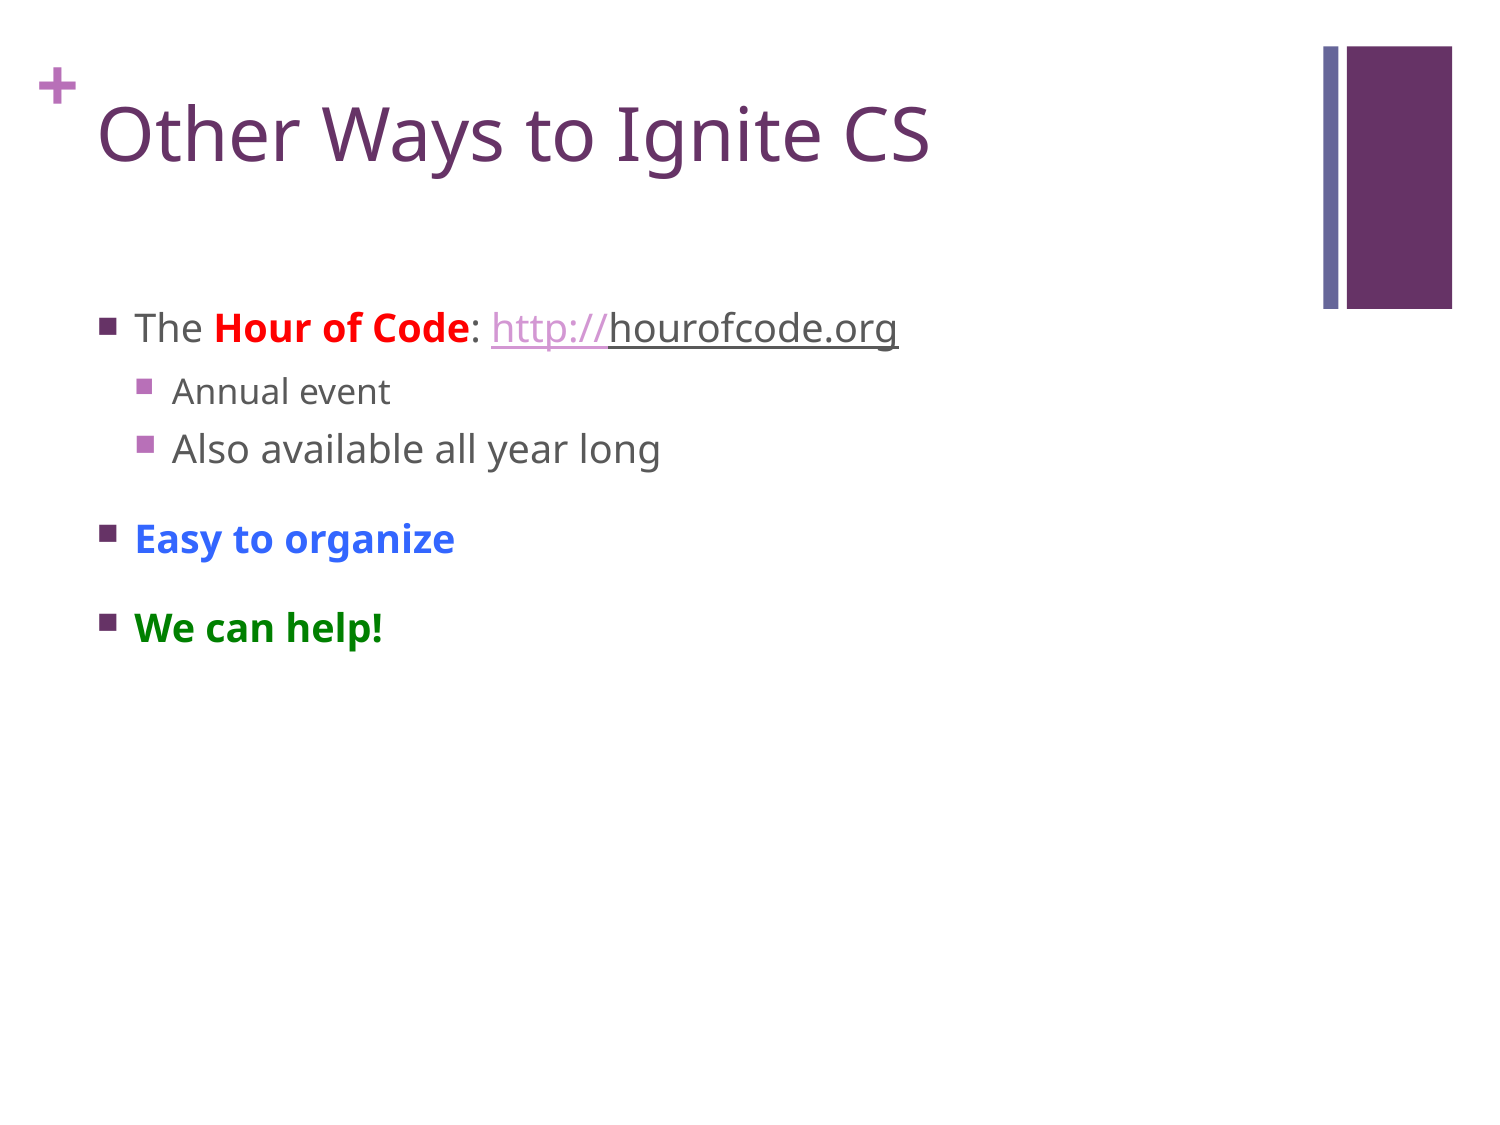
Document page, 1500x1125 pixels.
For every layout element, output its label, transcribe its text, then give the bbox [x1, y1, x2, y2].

list The Hour of Code: http://hourofcode.org Annual event Also available all year long Easy to organize We can help! [81, 295, 1352, 1011]
title Other Ways to Ignite CS [81, 79, 1322, 263]
